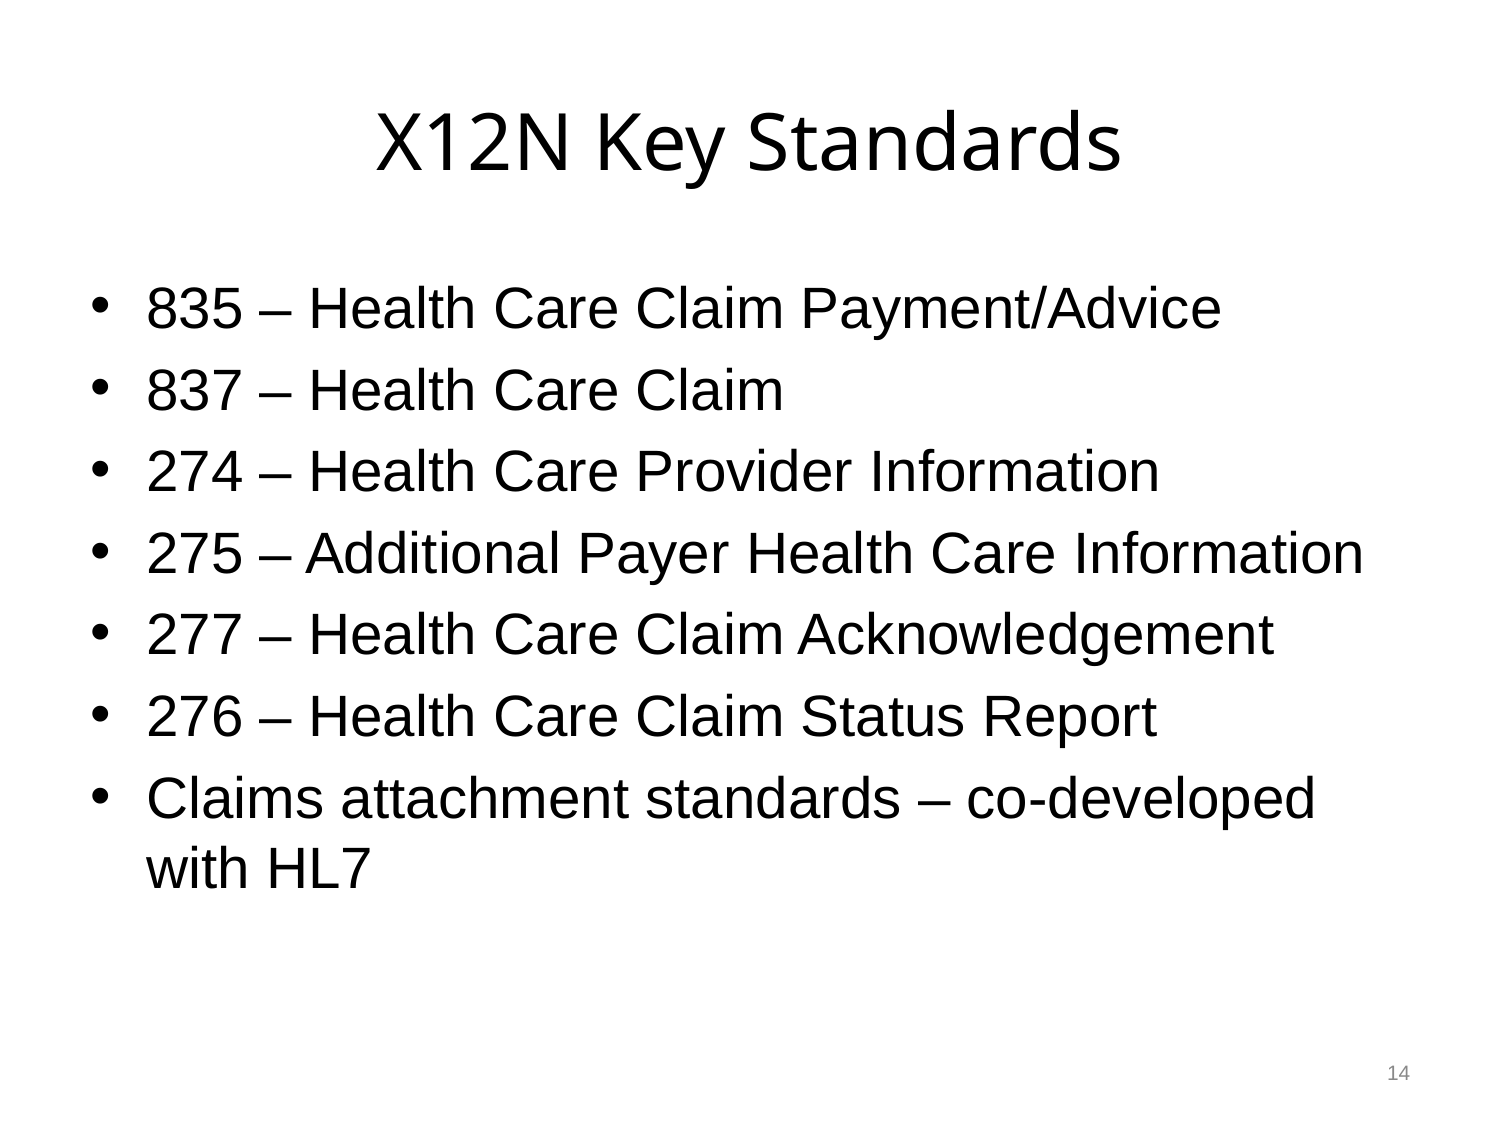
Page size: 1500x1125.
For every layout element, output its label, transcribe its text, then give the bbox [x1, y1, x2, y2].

slide_number 14 [1341, 1027, 1425, 1118]
title X12N Key Standards [75, 45, 1425, 233]
list 835 – Health Care Claim Payment/Advice 837 – Health Care Claim 274 – Health Care Provider Information 275 – Additional Payer Health Care Information 277 – Health Care Claim Acknowledgement 276 – Health Care Claim Status Report Claims attachment standards – co-developed with HL7 [75, 262, 1425, 1013]
